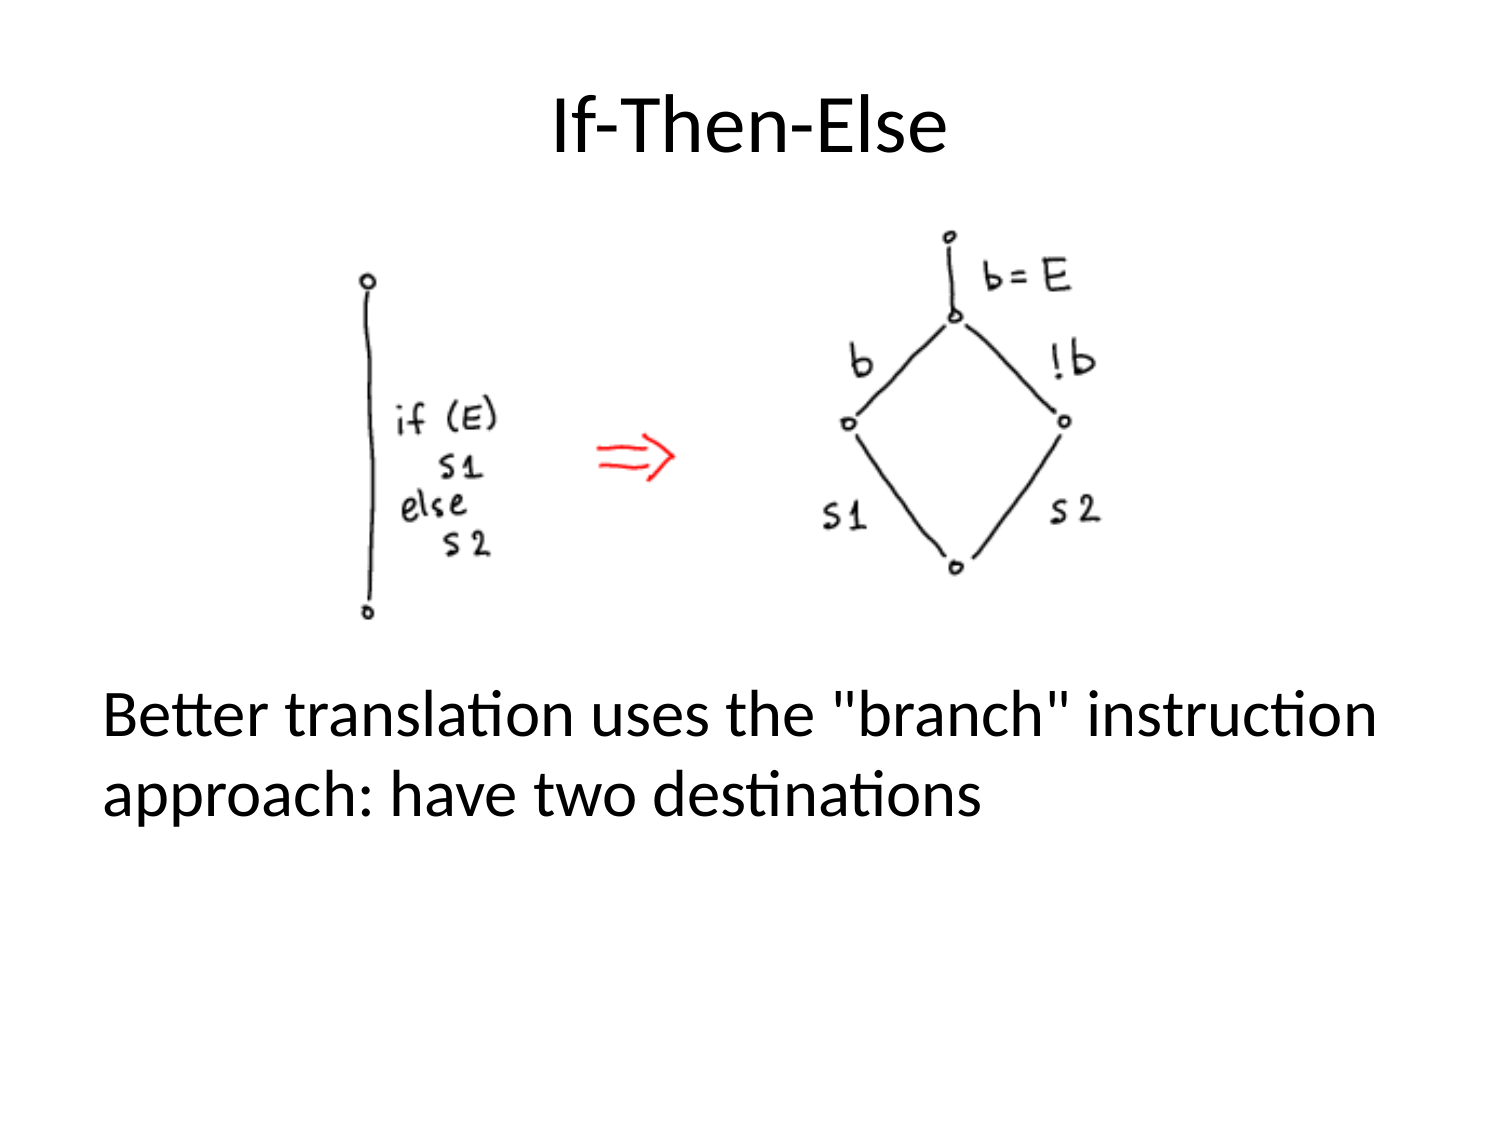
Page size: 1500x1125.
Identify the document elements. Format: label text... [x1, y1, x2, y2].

title If-Then-Else [74, 25, 1426, 214]
picture [327, 212, 1120, 634]
list Better translation uses the "branch" instruction approach: have two destinations [87, 662, 1438, 843]
